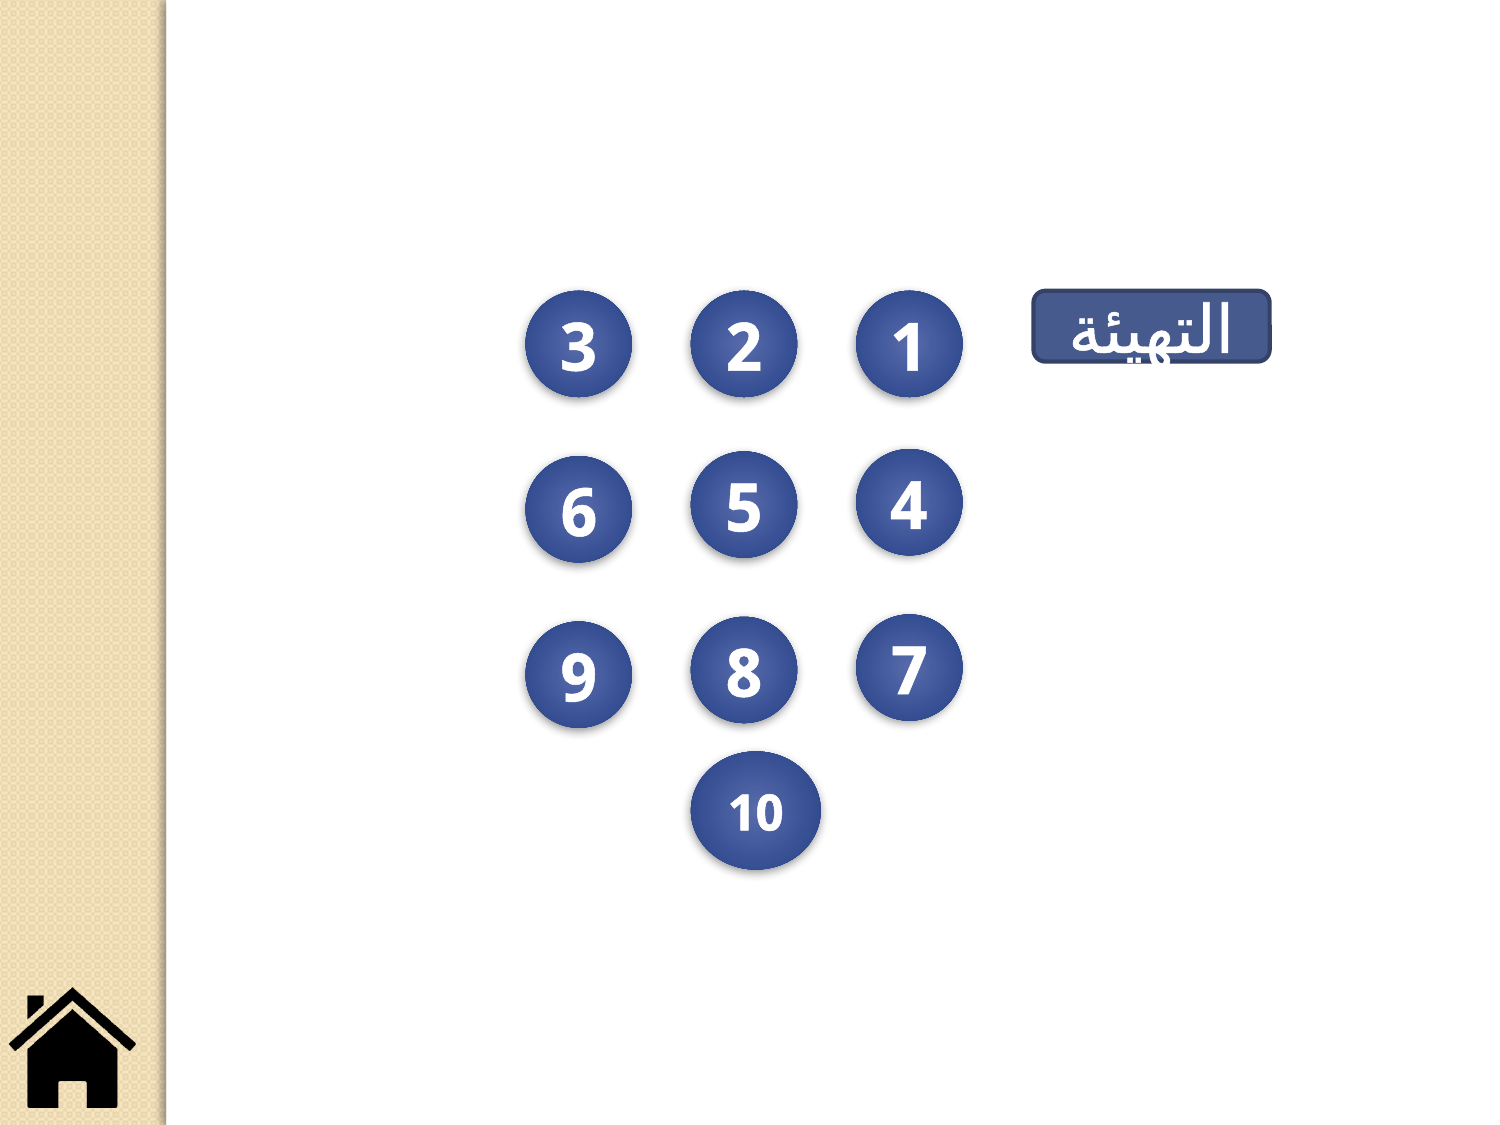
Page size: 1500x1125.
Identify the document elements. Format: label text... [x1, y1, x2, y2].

text_box 3 [525, 290, 632, 398]
text_box 9 [525, 621, 632, 728]
text_box التهيئة [1031, 288, 1272, 364]
text_box 10 [690, 751, 821, 870]
text_box 7 [856, 614, 963, 721]
text_box 6 [525, 456, 632, 563]
picture [8, 987, 136, 1108]
text_box 1 [856, 290, 963, 398]
text_box 2 [690, 290, 798, 398]
text_box 5 [690, 451, 798, 558]
text_box 4 [856, 449, 963, 556]
text_box 8 [690, 616, 798, 724]
